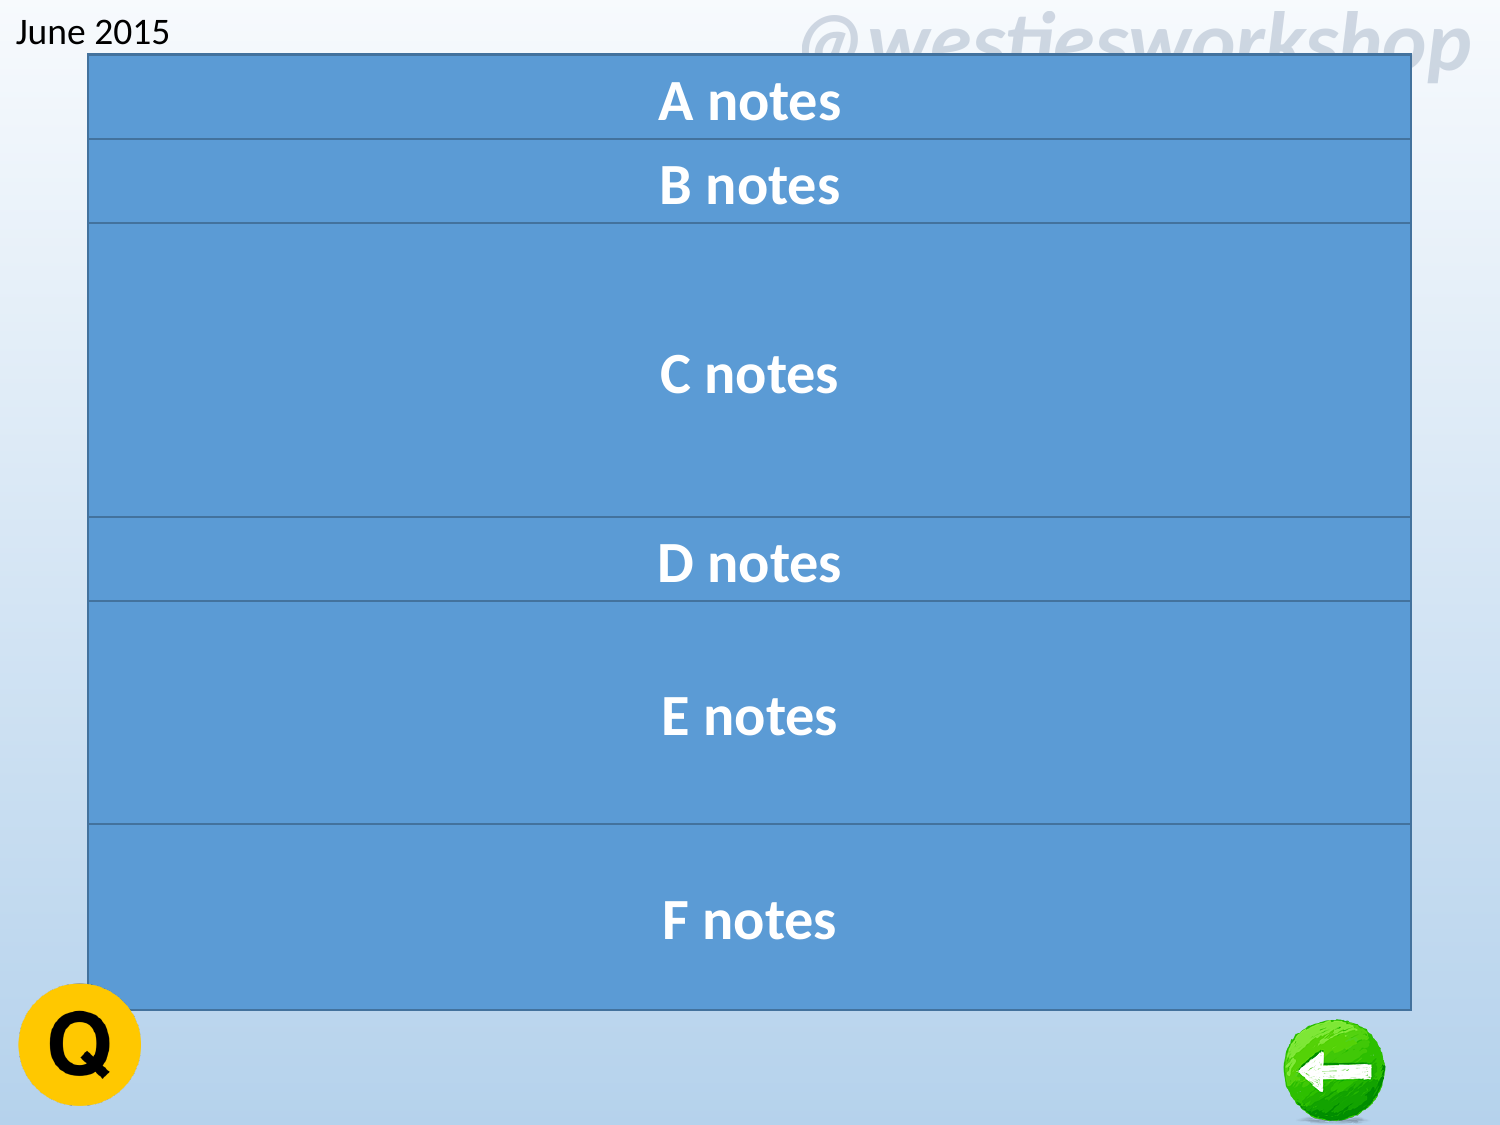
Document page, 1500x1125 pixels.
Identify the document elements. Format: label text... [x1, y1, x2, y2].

text_box June 2015 [1, 0, 186, 60]
picture [0, 54, 1412, 1125]
picture [1281, 1019, 1387, 1125]
